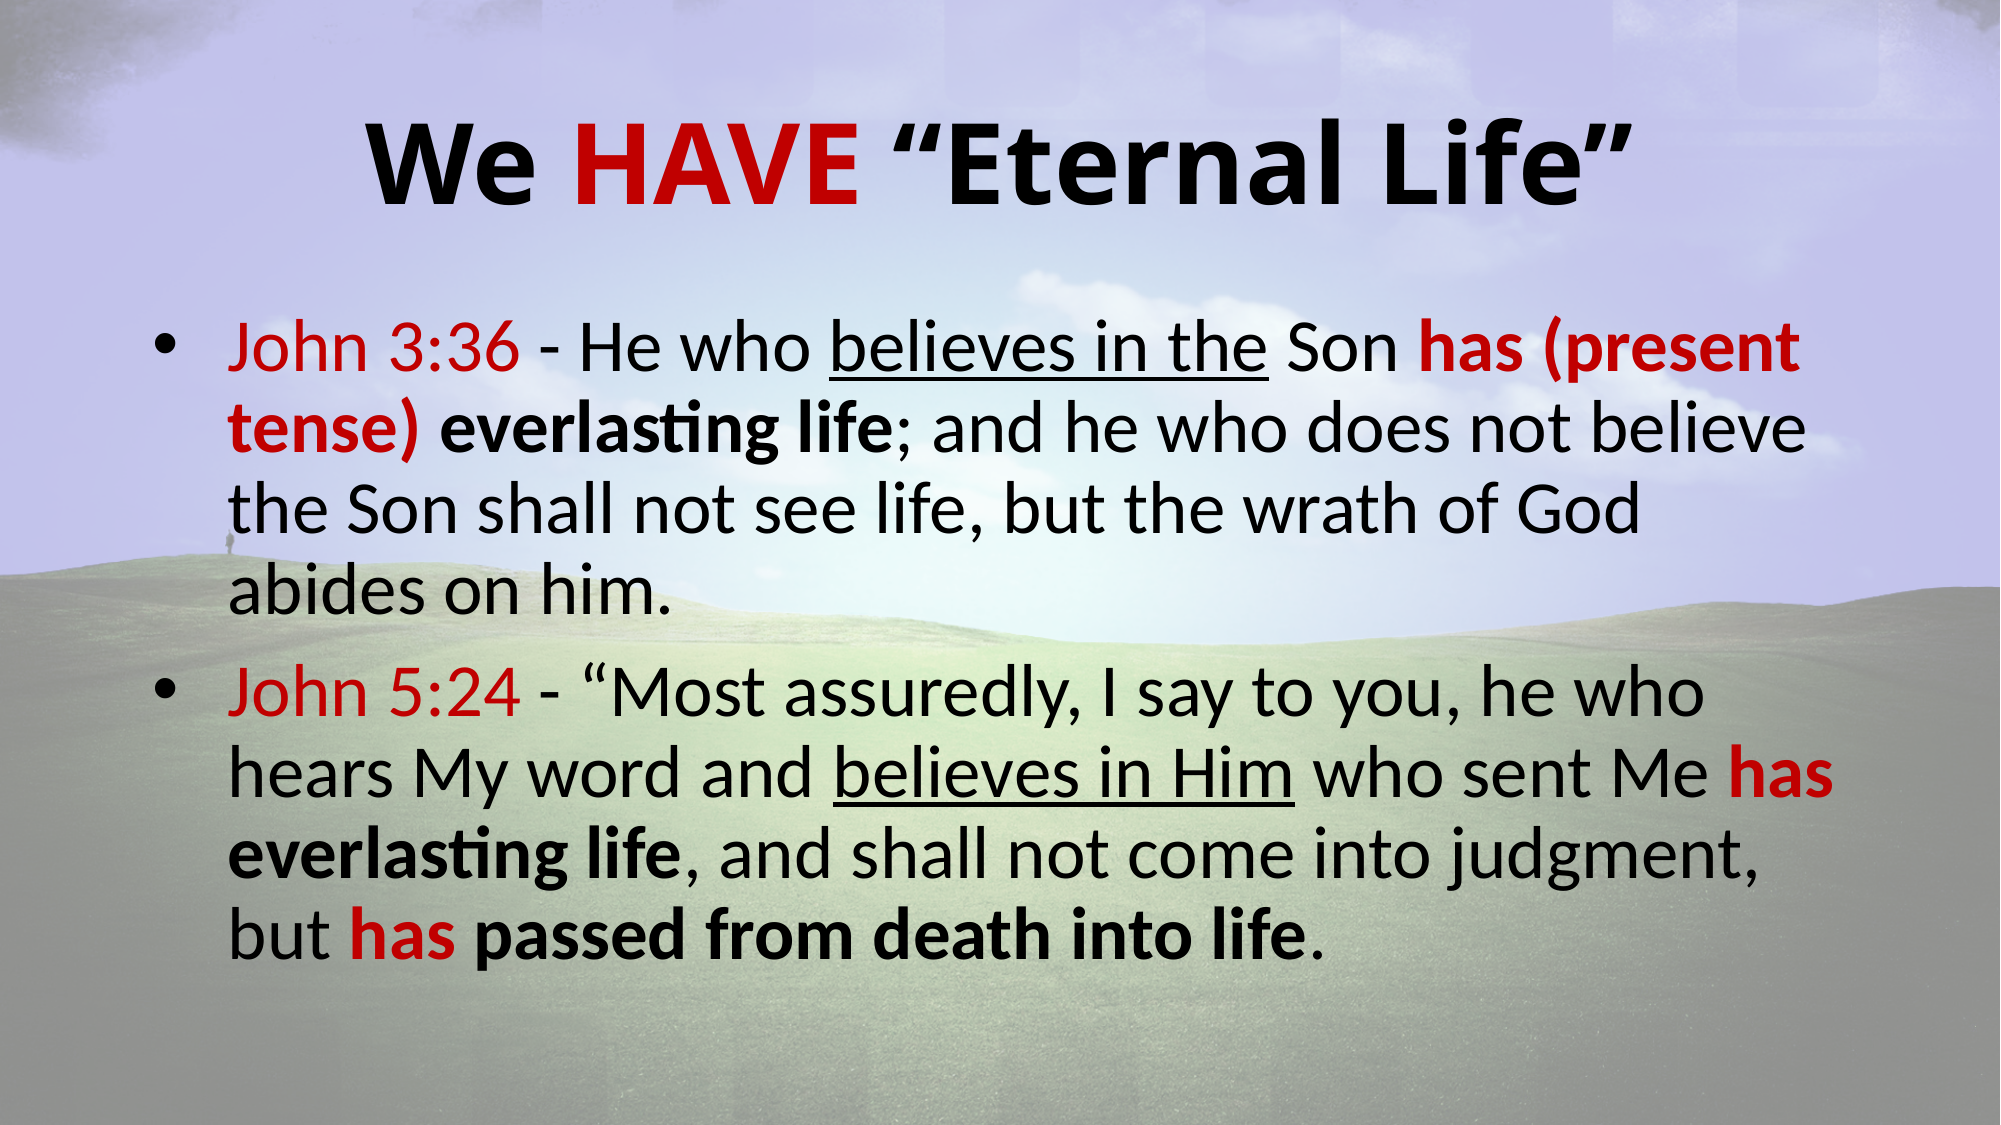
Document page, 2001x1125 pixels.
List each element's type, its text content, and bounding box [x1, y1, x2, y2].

title We HAVE “Eternal Life” [137, 59, 1863, 278]
list John 3:36 - He who believes in the Son has (present tense) everlasting life; and he who does not believe the Son shall not see life, but the wrath of God abides on him. John 5:24 - “Most assuredly, I say to you, he who hears My word and believes in Him who sent Me has everlasting life, and shall not come into judgment, but has passed from death into life. [137, 299, 1863, 1014]
